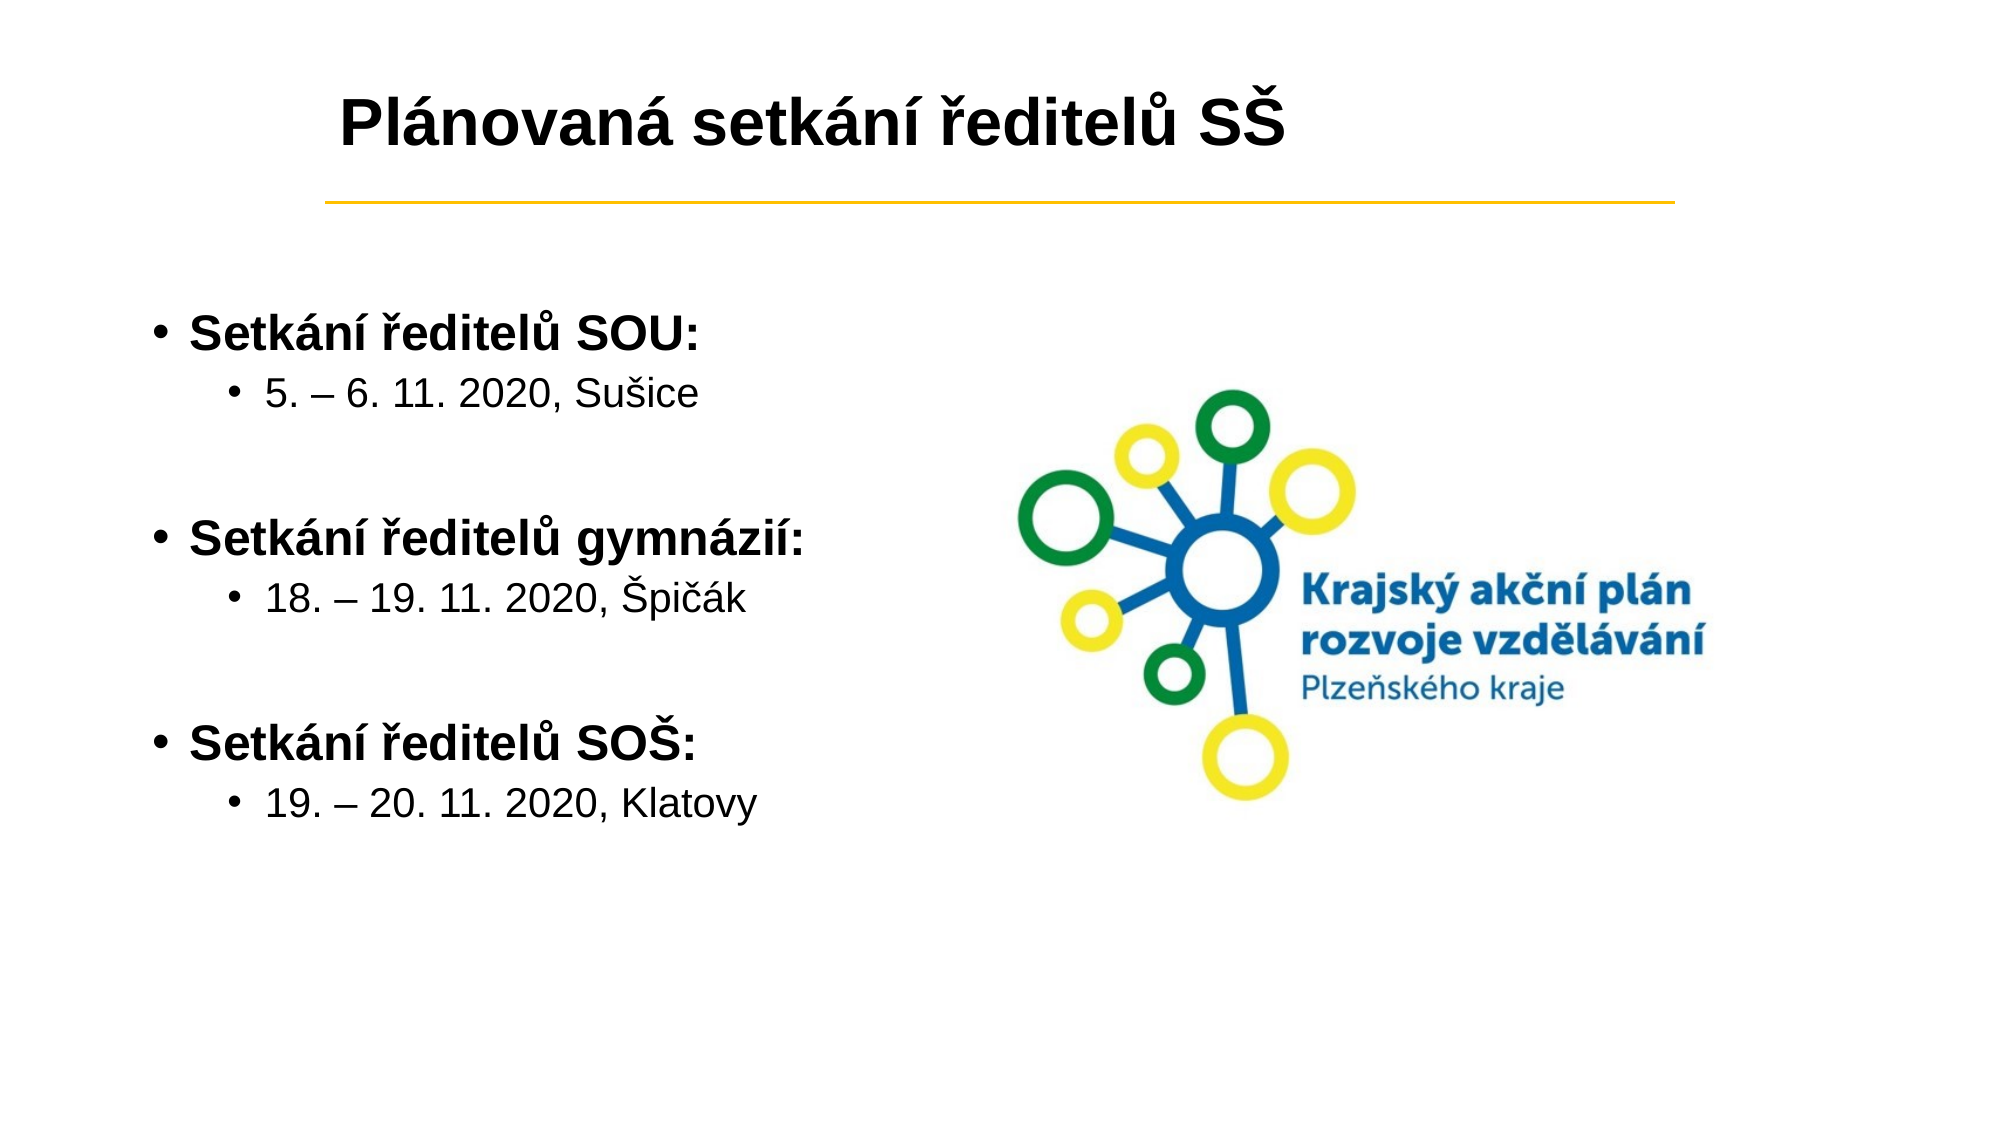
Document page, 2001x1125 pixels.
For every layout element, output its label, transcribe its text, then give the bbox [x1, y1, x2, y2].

list Setkání ředitelů SOU: 5. – 6. 11. 2020, Sušice Setkání ředitelů gymnázií: 18. – 19. 11. 2020, Špičák Setkání ředitelů SOŠ: 19. – 20. 11. 2020, Klatovy [137, 299, 1863, 1014]
title Plánovaná setkání ředitelů SŠ [324, 45, 1675, 201]
picture [926, 276, 1822, 945]
